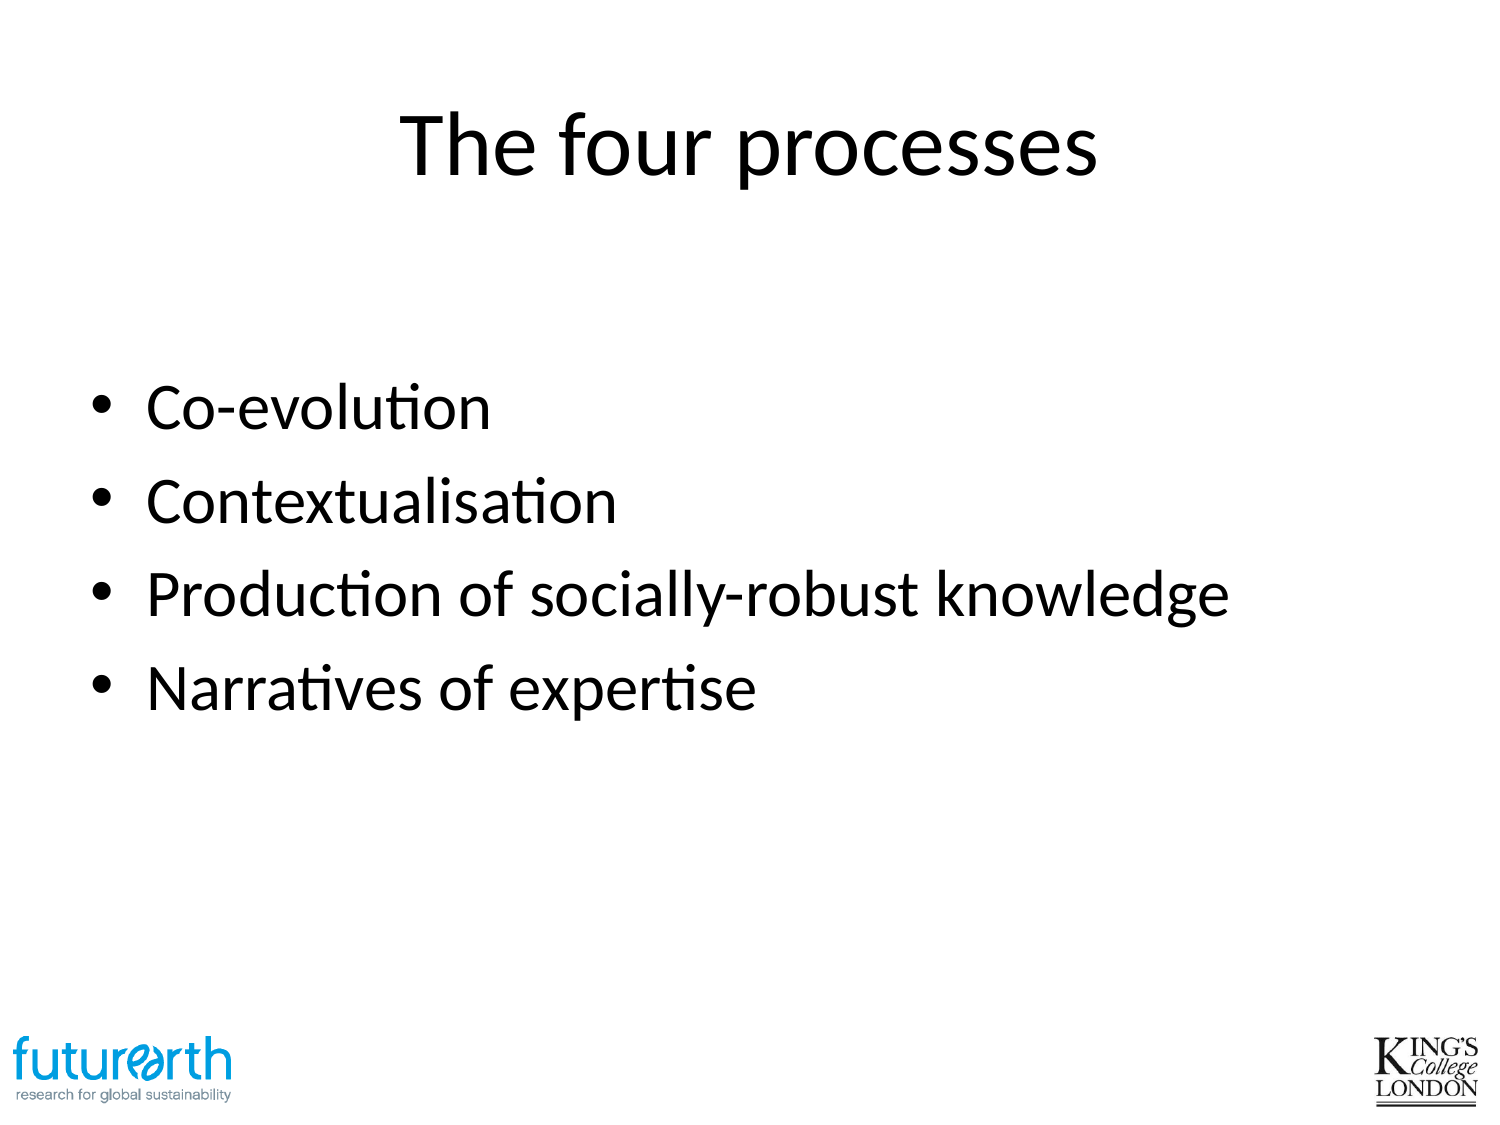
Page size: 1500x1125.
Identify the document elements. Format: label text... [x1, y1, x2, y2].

picture [9, 1033, 235, 1106]
title The four processes [75, 45, 1425, 233]
list Co-evolution Contextualisation Production of socially-robust knowledge Narratives of expertise [75, 262, 1425, 1005]
picture [1374, 1037, 1478, 1107]
